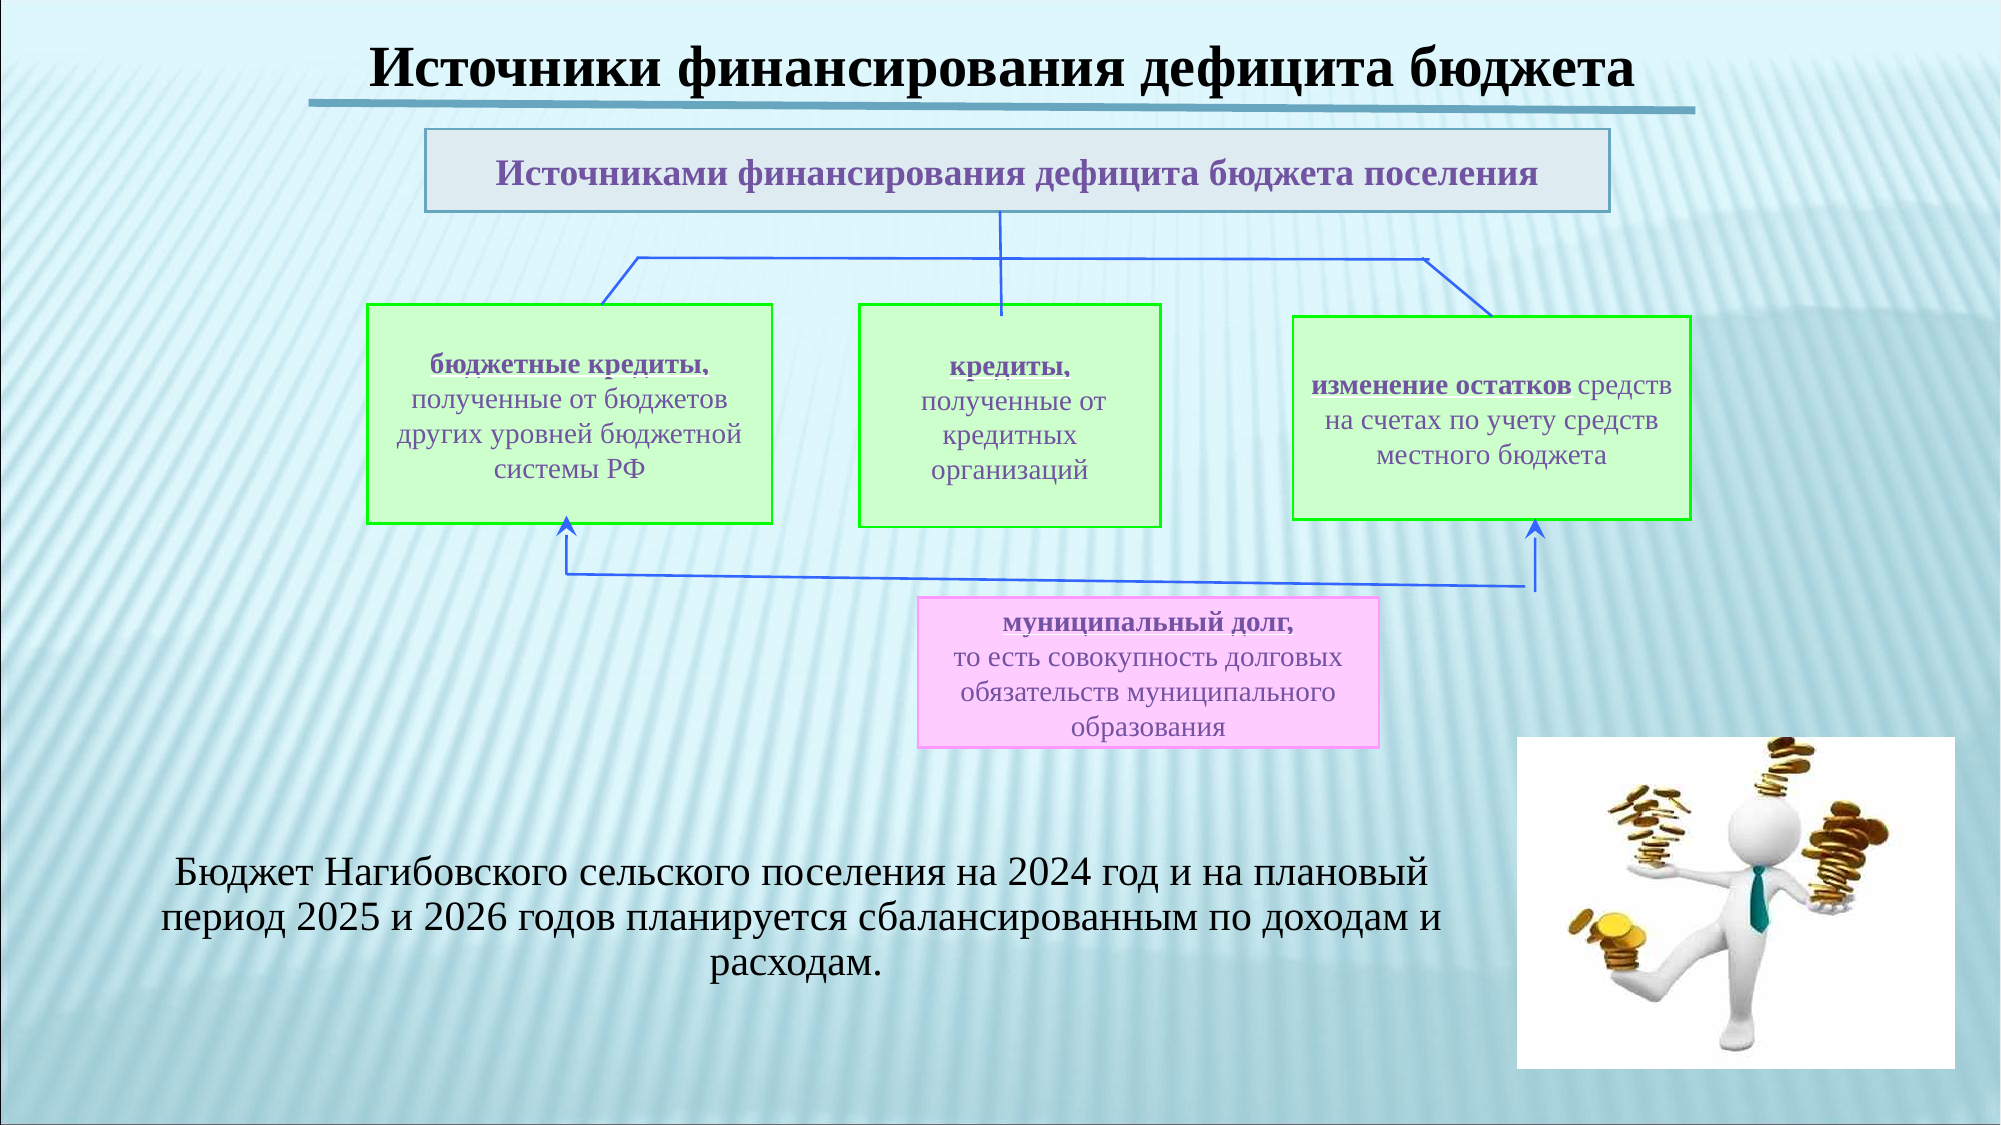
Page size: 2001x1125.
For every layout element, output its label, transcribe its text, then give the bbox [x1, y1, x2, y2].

text_box бюджетные кредиты, полученные от бюджетов других уровней бюджетной системы РФ [367, 304, 773, 524]
text_box Бюджет Нагибовского сельского поселения на 2024 год и на плановый период 2025 и 2026 годов планируется сбалансированным по доходам и расходам. [95, 842, 1508, 1020]
text_box Источники финансирования дефицита бюджета [327, 24, 1678, 106]
text_box изменение остатков средств на счетах по учету средств местного бюджета [1292, 316, 1691, 520]
text_box Источниками финансирования дефицита бюджета поселения [425, 128, 1610, 212]
text_box [556, 515, 577, 537]
text_box муниципальный долг, то есть совокупность долговых обязательств муниципального образования [917, 597, 1379, 748]
text_box кредиты, полученные от кредитных организаций [859, 304, 1161, 528]
picture [0, 0, 2001, 1125]
text_box [1524, 518, 1546, 539]
